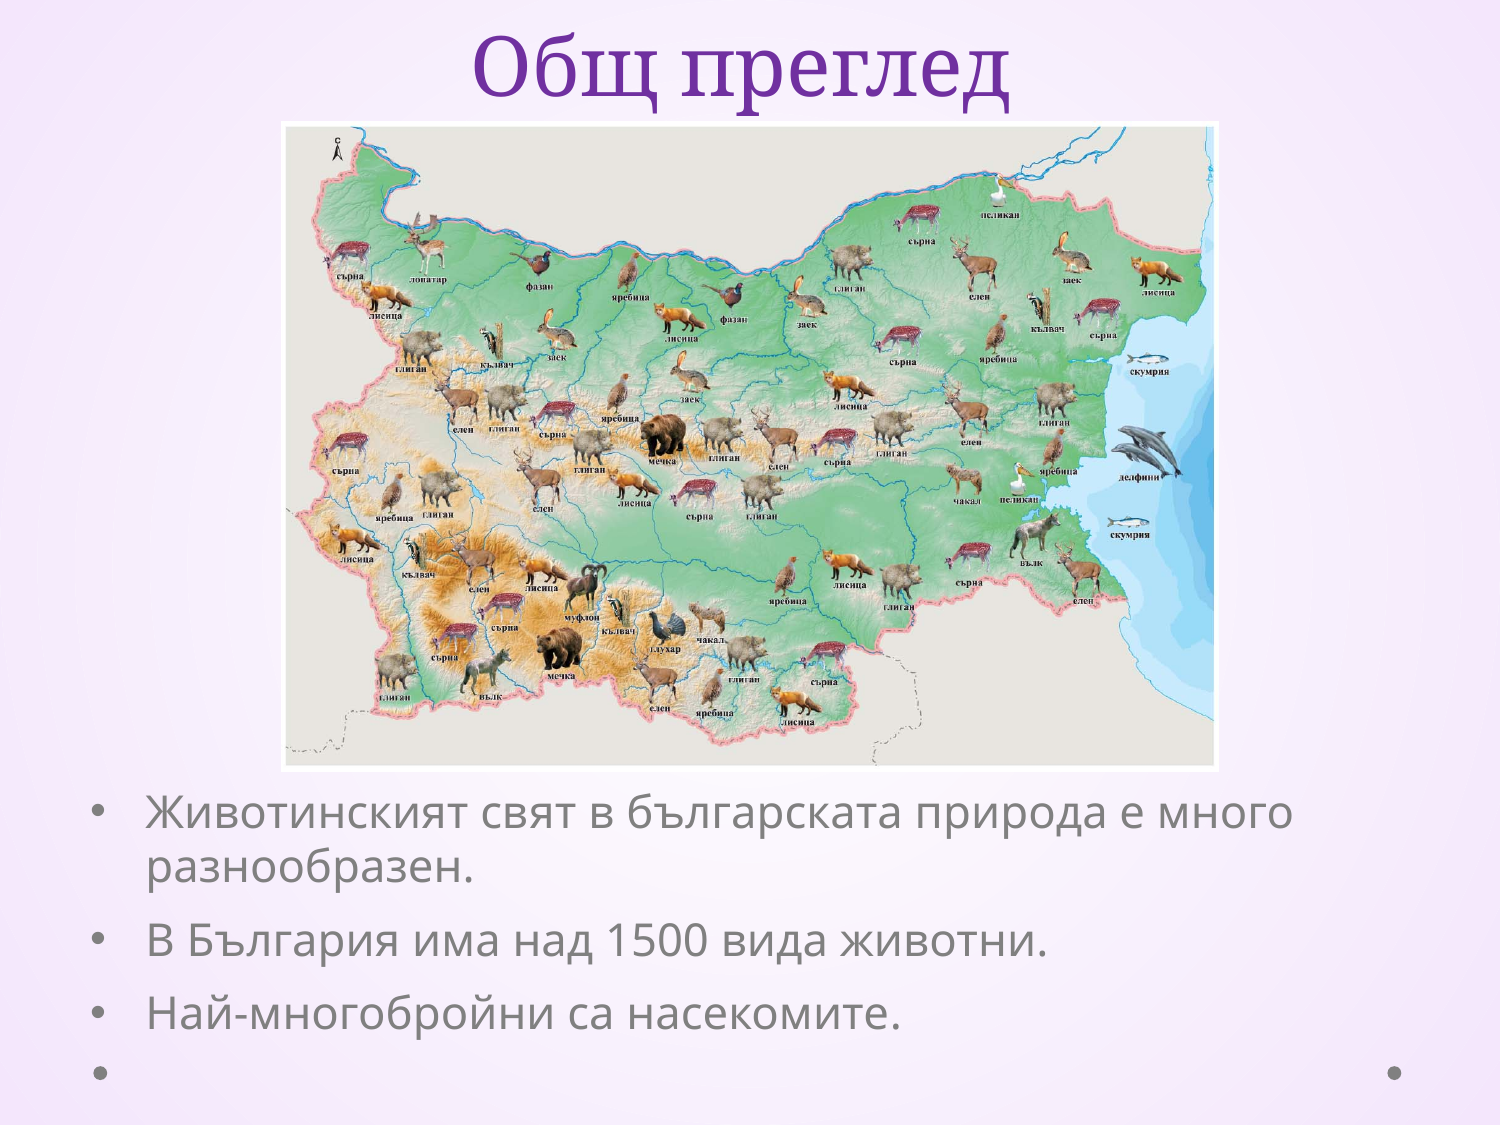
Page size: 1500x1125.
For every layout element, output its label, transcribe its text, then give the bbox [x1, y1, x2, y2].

list Животинският свят в българската природа е много разнообразен. В България има над 1500 вида животни. Най-многобройни са насекомите. [75, 775, 1425, 1047]
picture [281, 121, 1219, 772]
title Общ преглед [76, 0, 1427, 121]
